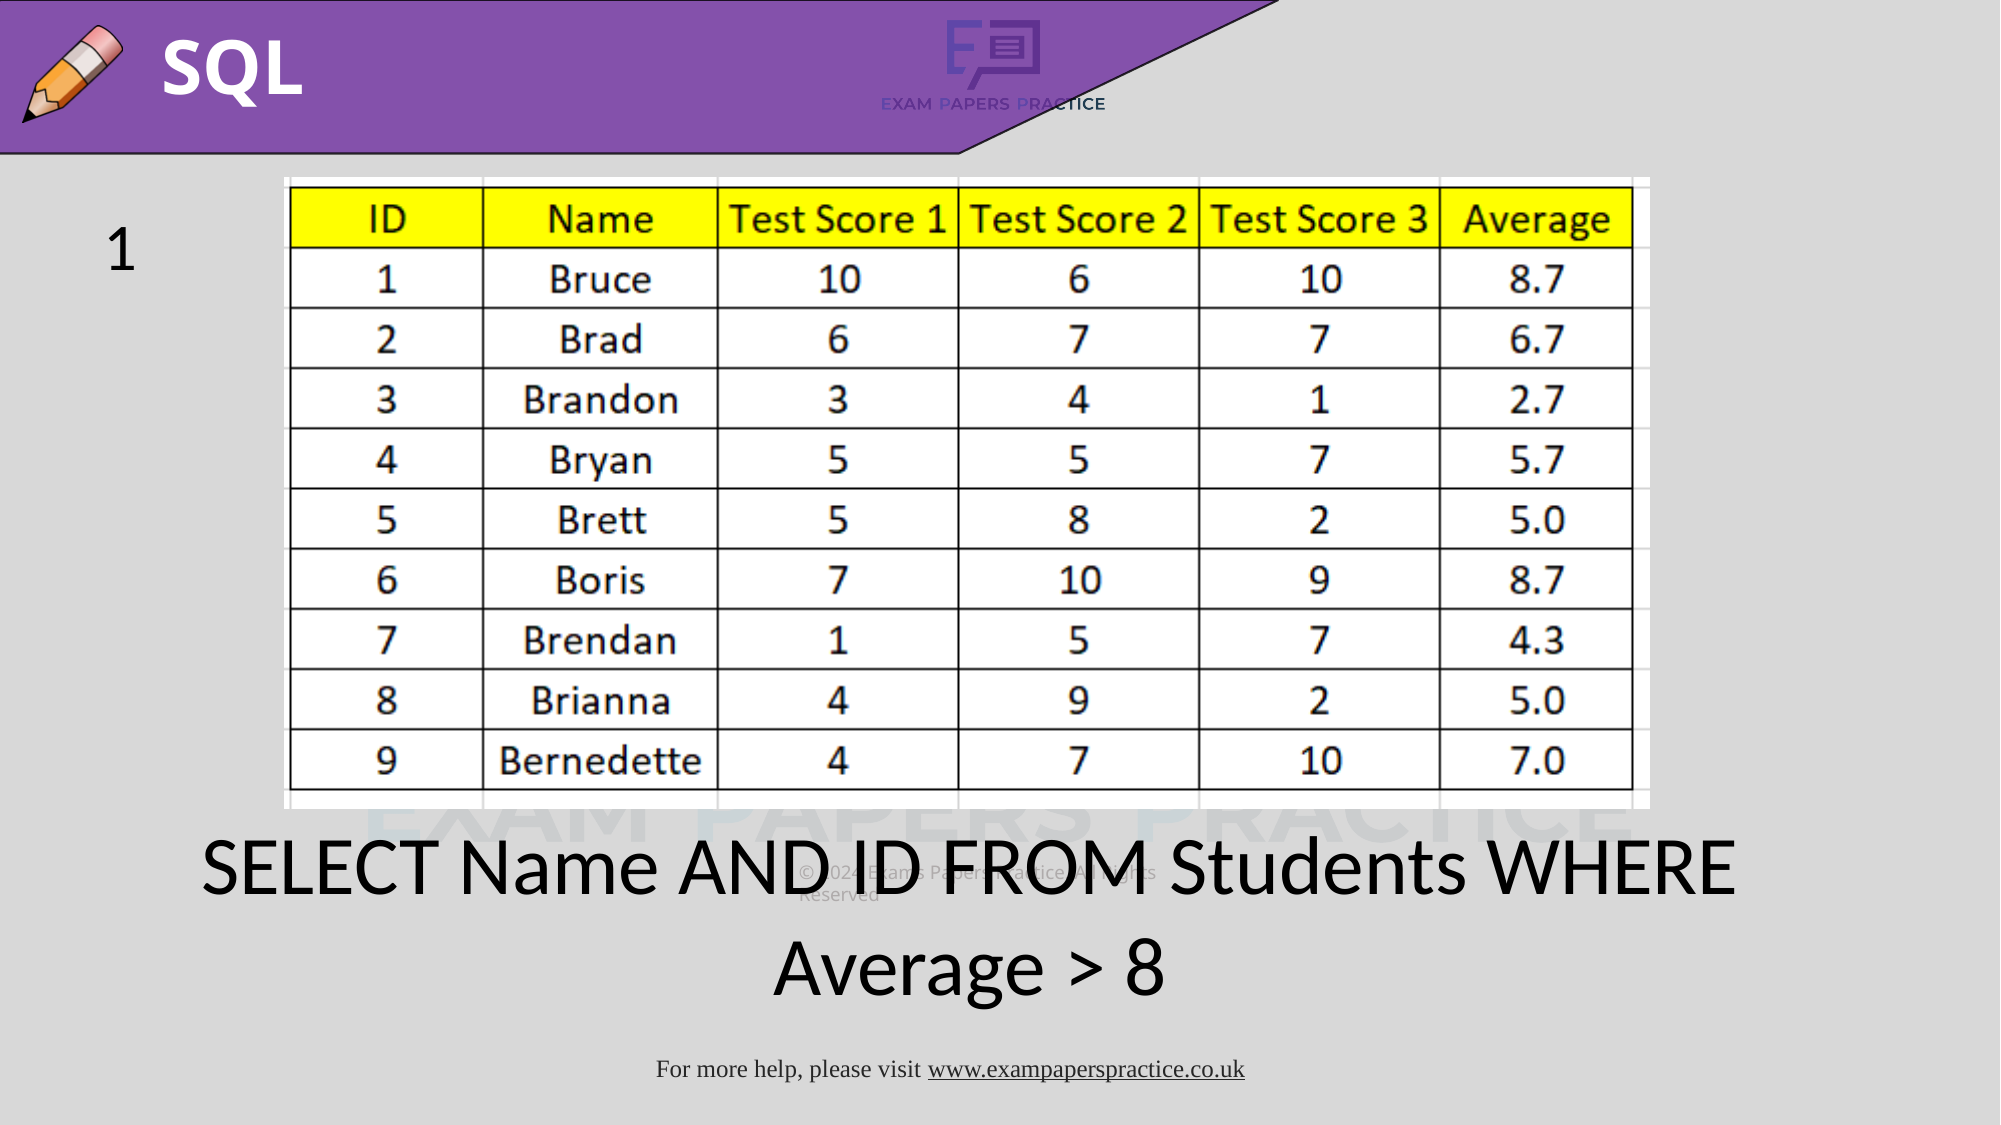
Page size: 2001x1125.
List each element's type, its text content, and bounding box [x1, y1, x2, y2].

text_box 1 [43, 196, 197, 291]
text_box SELECT Name AND ID FROM Students WHERE Average > 8 [43, 804, 1898, 1019]
picture [284, 177, 1650, 809]
picture [22, 25, 123, 123]
list SQL [146, 22, 960, 134]
